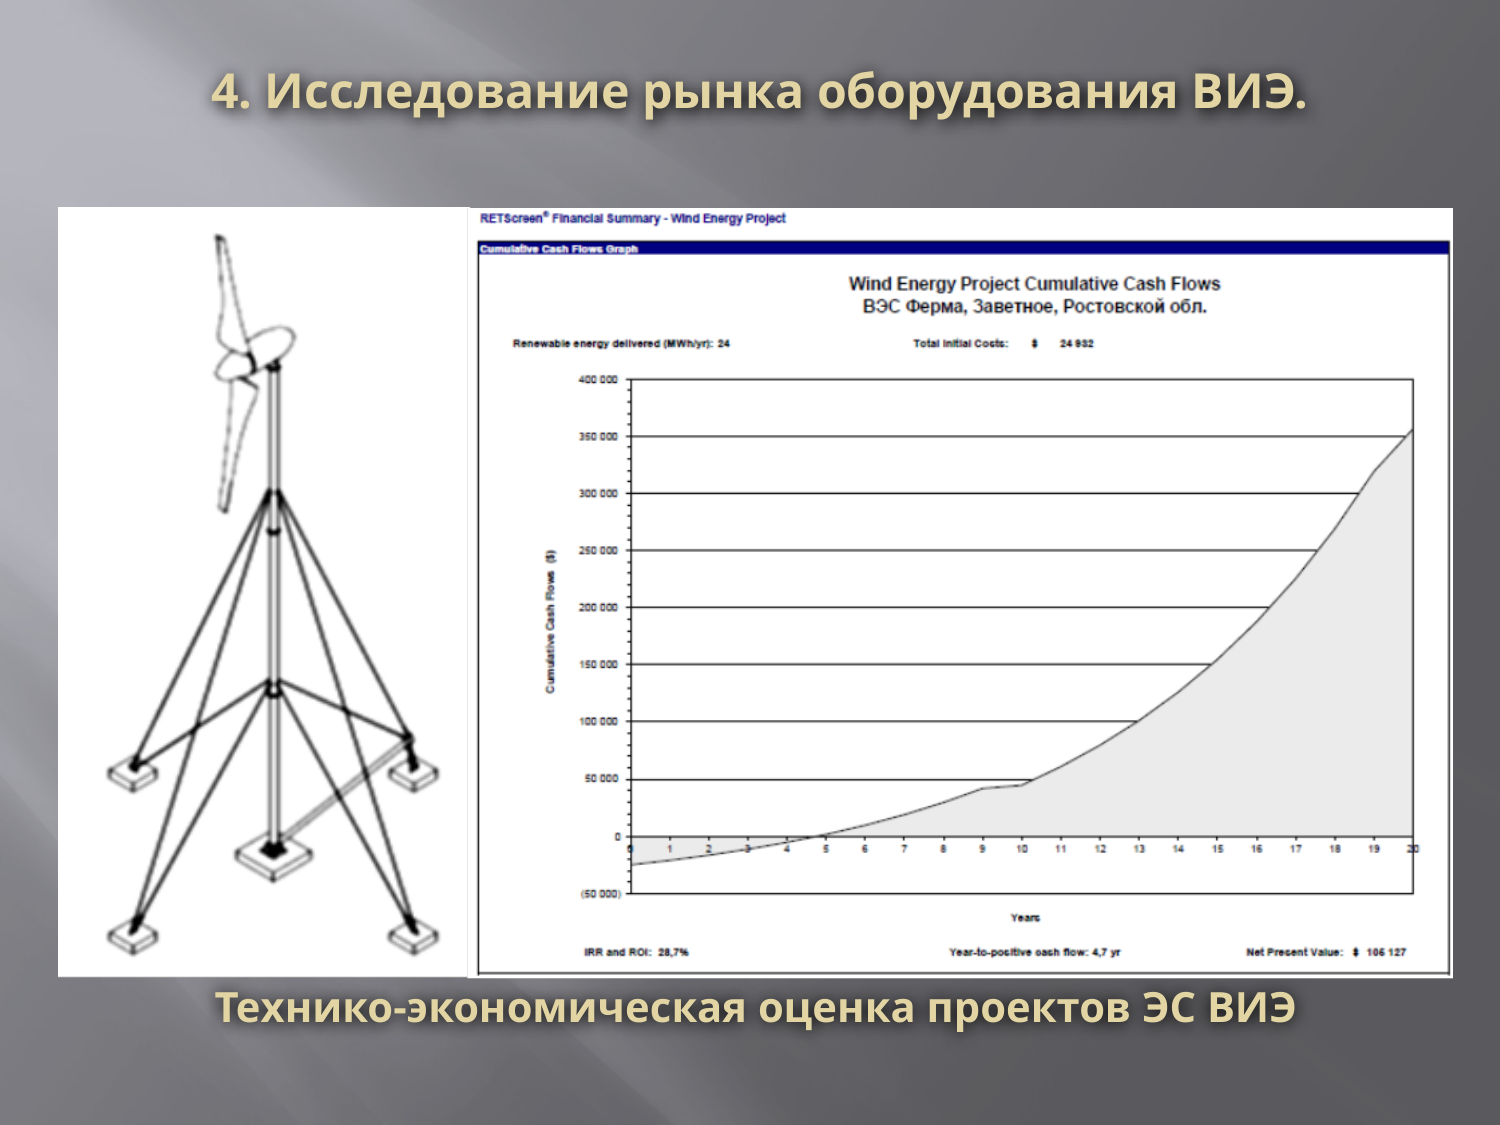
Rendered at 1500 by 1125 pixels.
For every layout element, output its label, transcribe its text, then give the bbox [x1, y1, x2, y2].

title 4. Исследование рынка оборудования ВИЭ. [0, 0, 1500, 172]
picture [58, 207, 1453, 980]
list Технико-экономическая оценка проектов ЭС ВИЭ [0, 184, 1500, 1125]
